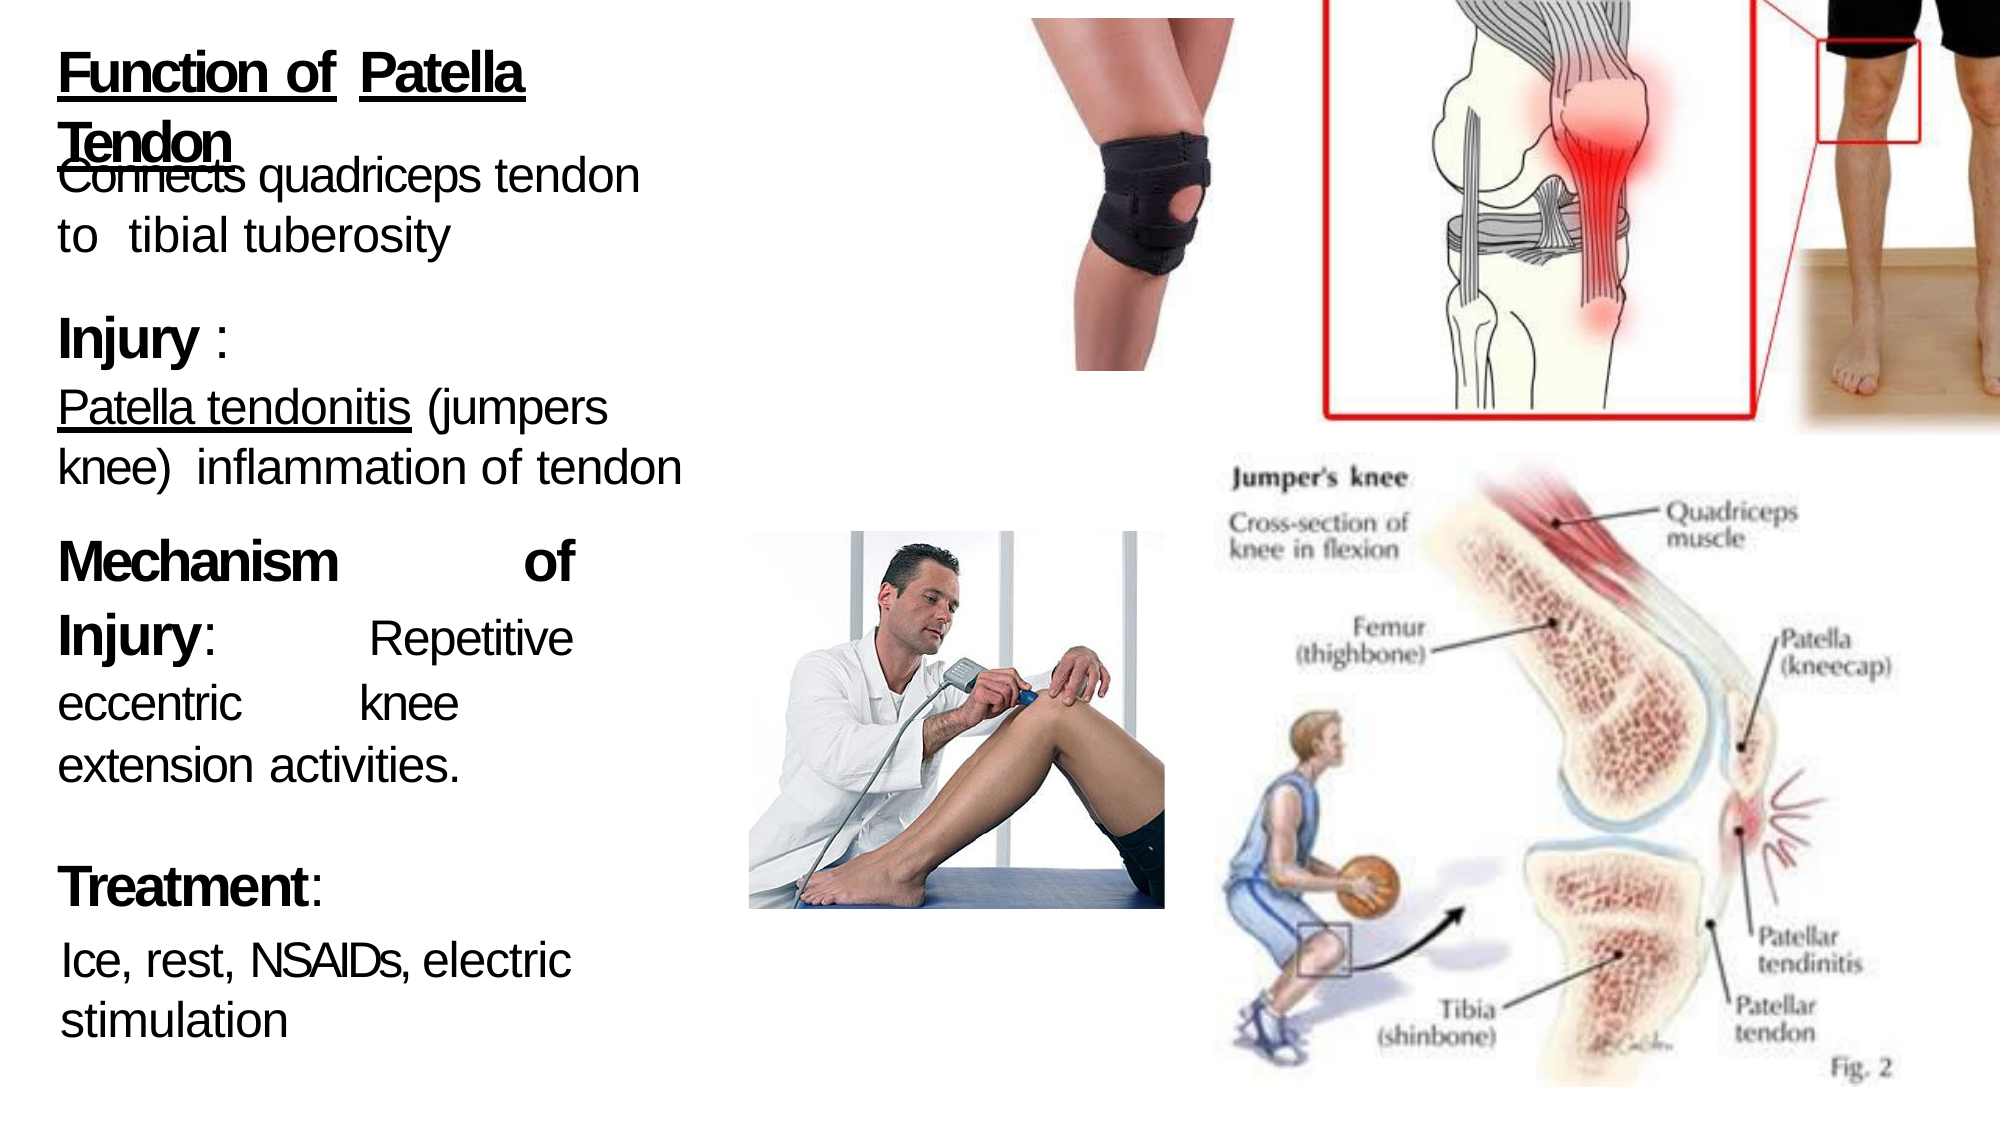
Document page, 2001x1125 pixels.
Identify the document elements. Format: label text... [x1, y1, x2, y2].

text_box [1013, 18, 1239, 371]
text_box [748, 531, 1165, 909]
title Function of Patella Tendon [54, 32, 716, 140]
text_box [1214, 452, 1901, 1087]
text_box [1315, 0, 2000, 435]
text_box Connects quadriceps tendon to tibial tuberosity Injury : Patella tendonitis (jumpers knee) inflammation of tendon Mechanism of Injury: Repetitive eccentric knee extension activities. Treatment: Ice, rest, NSAIDs, electric stimulation [54, 140, 731, 1048]
